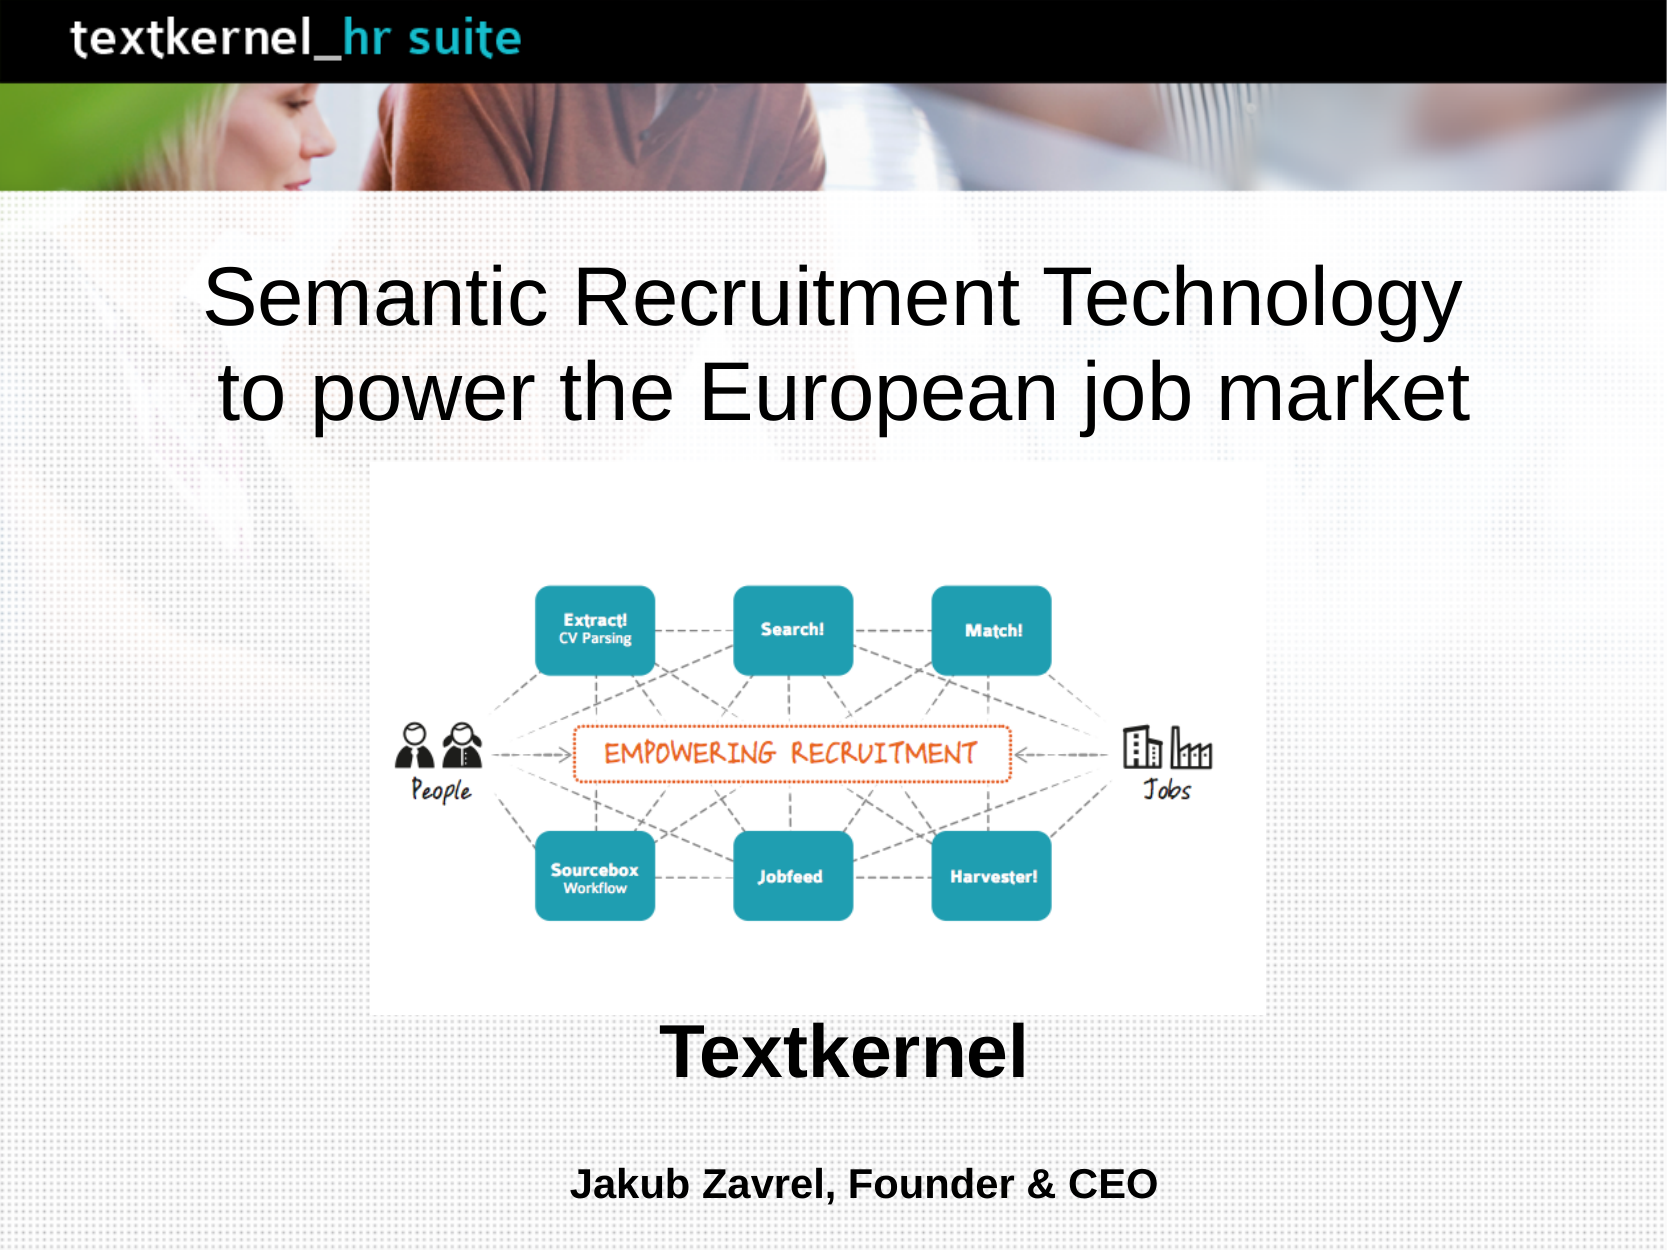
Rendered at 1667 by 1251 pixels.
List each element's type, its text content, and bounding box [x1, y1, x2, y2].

text_box Jakub Zavrel, Founder & CEO [554, 1099, 1174, 1215]
title Semantic Recruitment Technology to power the European job market Textkernel [108, 249, 1582, 888]
picture [0, 0, 1667, 1250]
